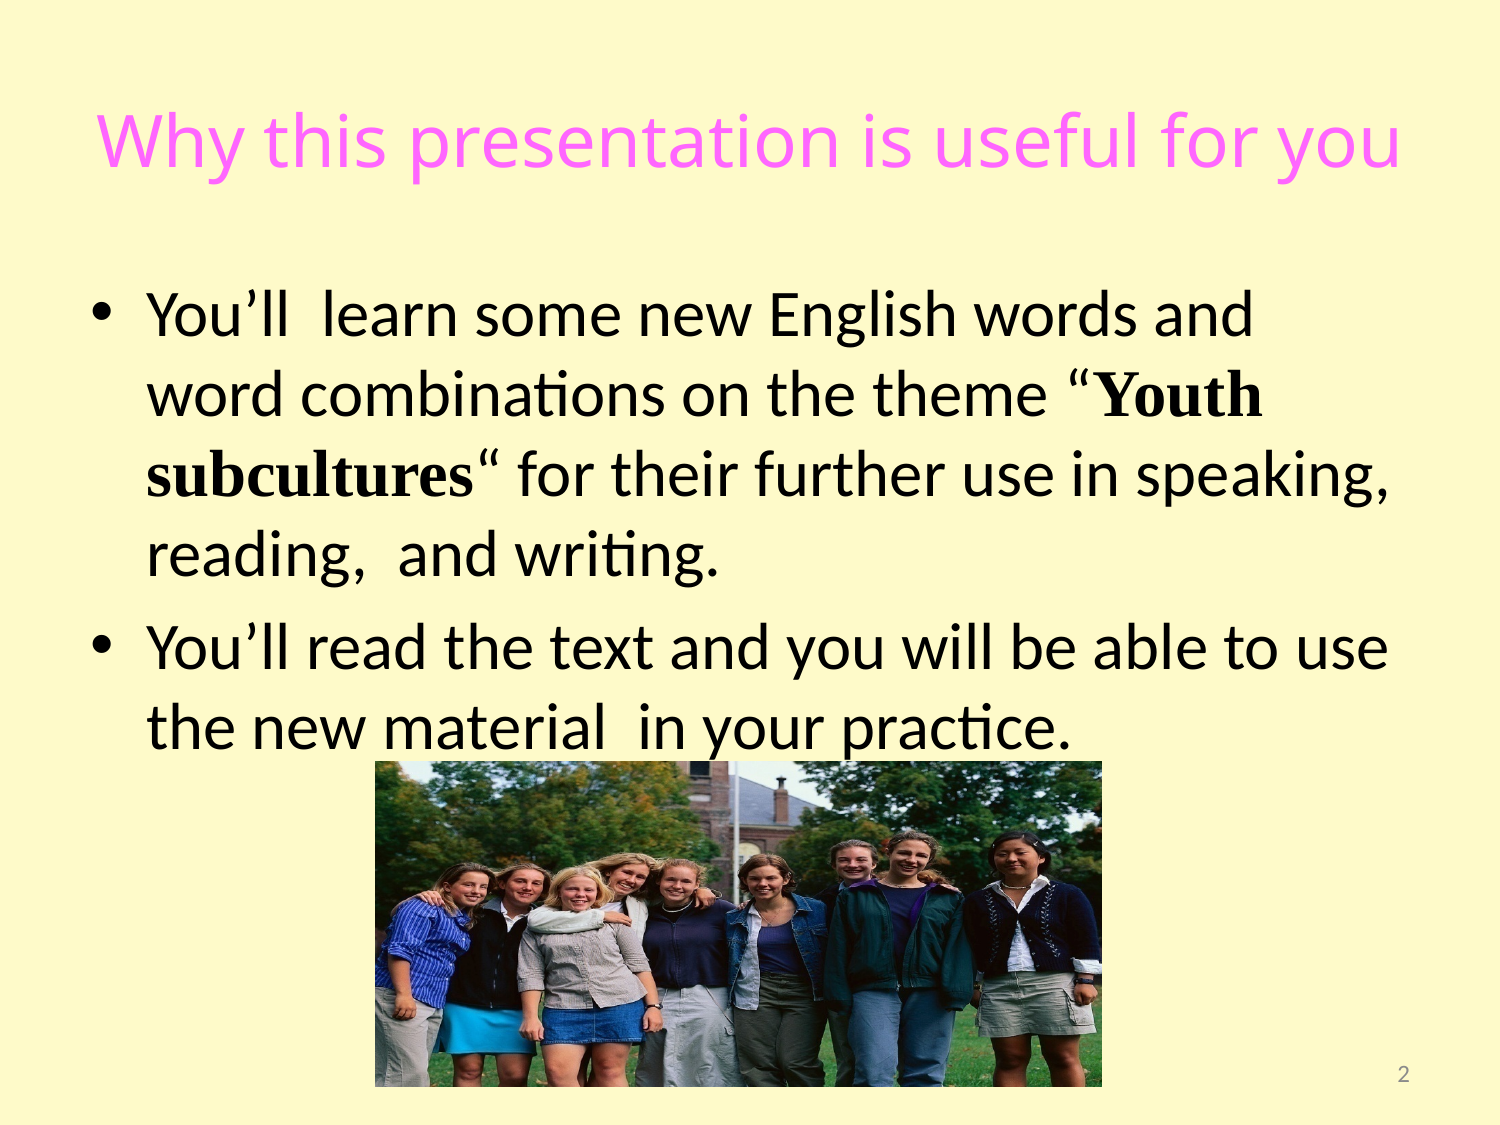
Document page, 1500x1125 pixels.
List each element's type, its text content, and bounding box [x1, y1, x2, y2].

picture [374, 761, 1102, 1087]
slide_number 2 [1074, 1042, 1425, 1103]
list You’ll learn some new English words and word combinations on the theme “Youth subcultures“ for their further use in speaking, reading, and writing. You’ll read the text and you will be able to use the new material in your practice. [75, 262, 1425, 1005]
title Why this presentation is useful for you [75, 45, 1425, 233]
